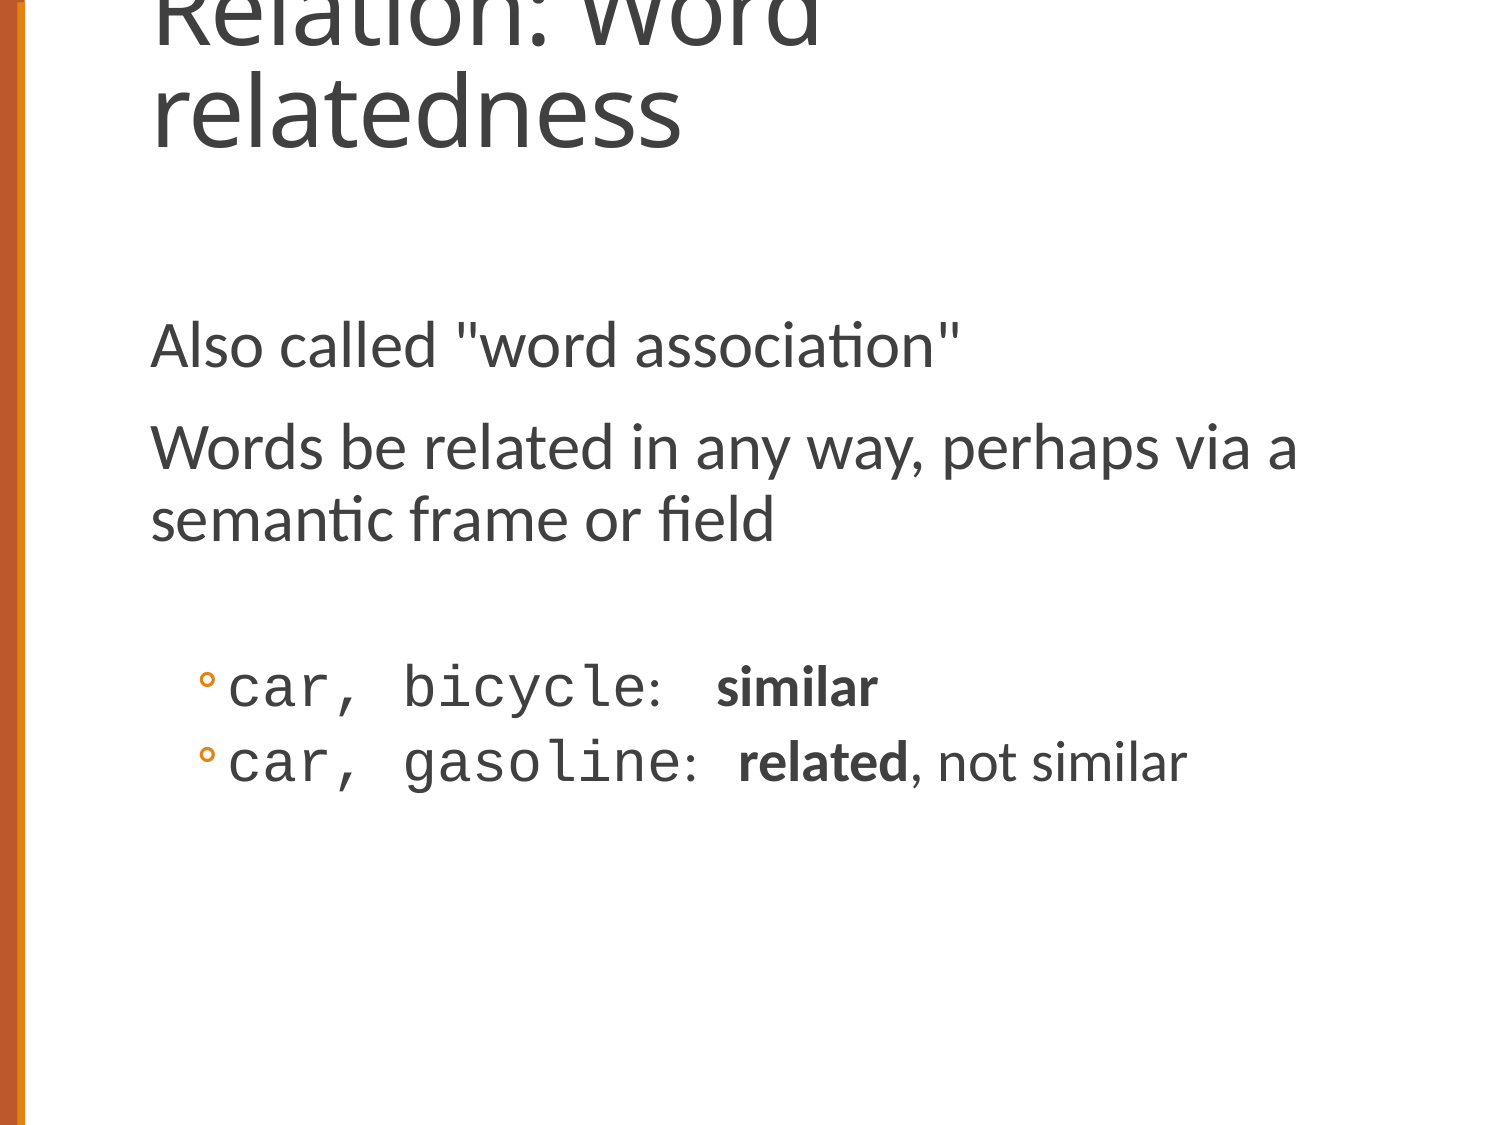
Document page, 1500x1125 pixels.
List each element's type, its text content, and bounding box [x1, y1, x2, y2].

title Relation: Word relatedness [135, 47, 1373, 175]
list Also called "word association" Words be related in any way, perhaps via a semantic frame or field car, bicycle: similar car, gasoline: related, not similar [135, 302, 1373, 963]
